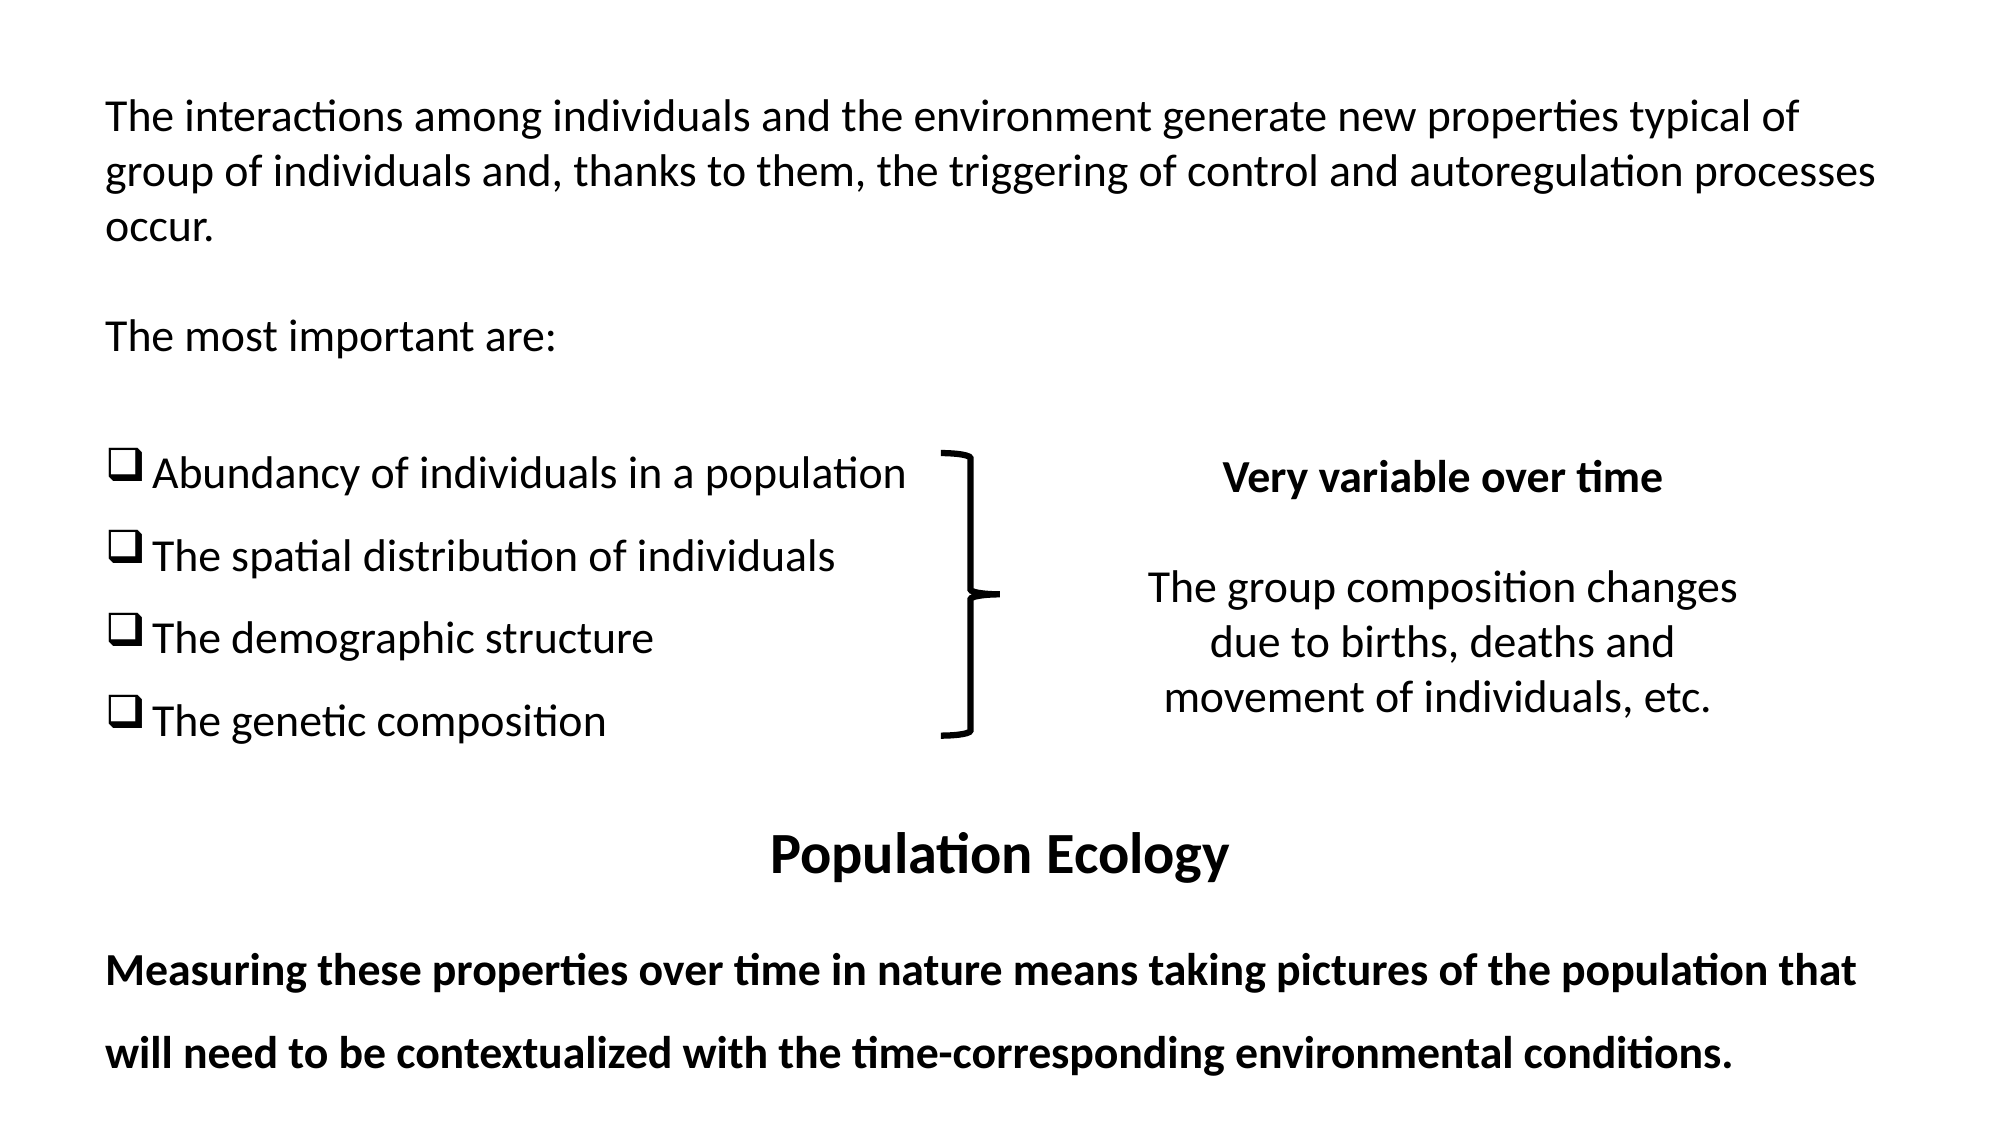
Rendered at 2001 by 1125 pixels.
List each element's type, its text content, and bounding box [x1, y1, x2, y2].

text_box [940, 452, 1000, 737]
text_box The interactions among individuals and the environment generate new properties typical of group of individuals and, thanks to them, the triggering of control and autoregulation processes occur. The most important are: Abundancy of individuals in a population The spatial distribution of individuals The demographic structure The genetic composition [90, 78, 1910, 807]
text_box Very variable over time The group composition changes due to births, deaths and movement of individuals, etc. [1106, 439, 1780, 729]
text_box Population Ecology [78, 807, 1922, 893]
text_box Measuring these properties over time in nature means taking pictures of the population that will need to be contextualized with the time-corresponding environmental conditions. [90, 905, 1910, 1085]
